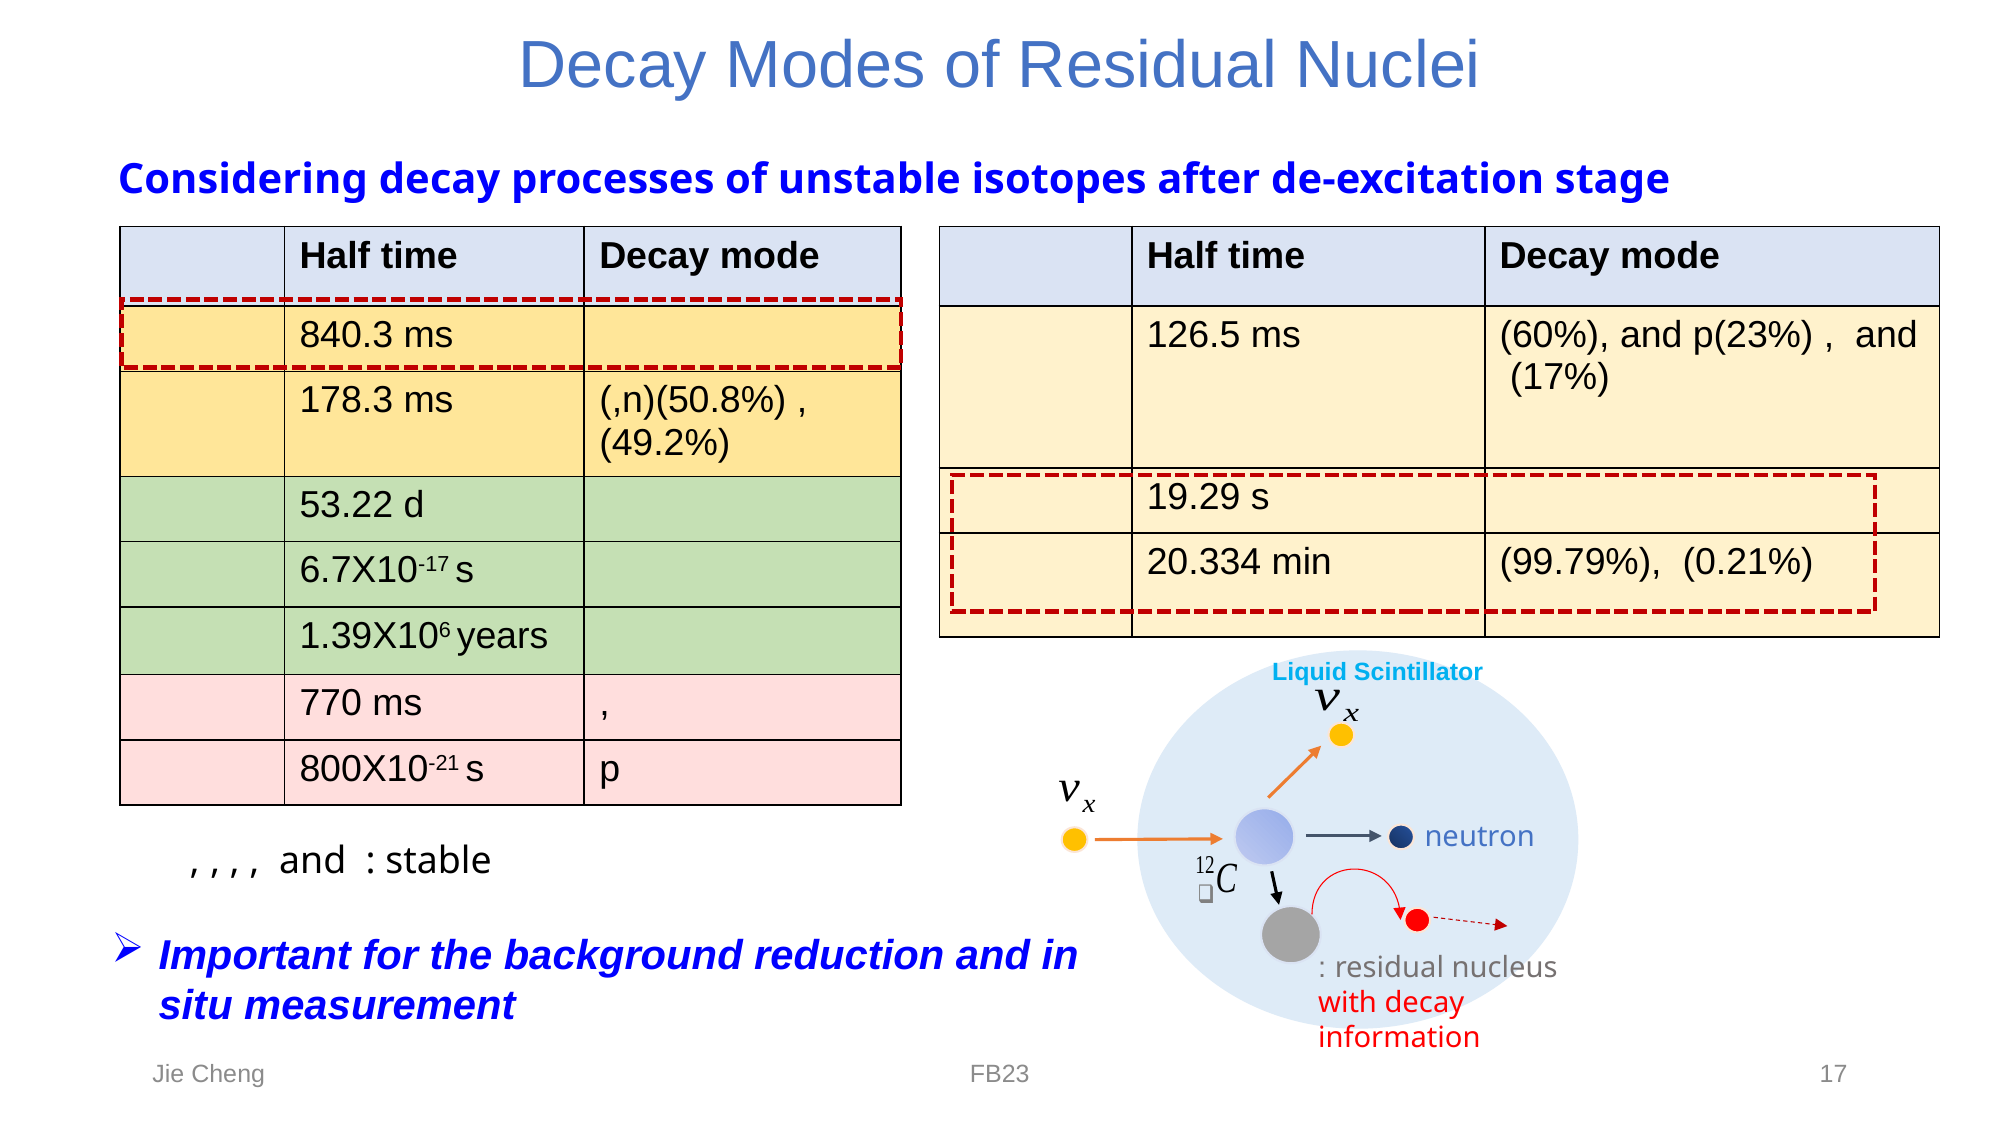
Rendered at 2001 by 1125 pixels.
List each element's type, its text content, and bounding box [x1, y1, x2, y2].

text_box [1271, 871, 1279, 905]
text_box [1060, 826, 1089, 853]
text_box neutron [1409, 810, 1589, 860]
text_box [1433, 917, 1508, 927]
slide_number 17 [1412, 1042, 1863, 1103]
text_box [1268, 745, 1322, 798]
text_box Important for the background reduction and in situ measurement [96, 875, 1105, 1036]
text_box [1327, 721, 1356, 749]
title Decay Modes of Residual Nuclei [0, 0, 2000, 131]
text_box Liquid Scintillator [1257, 648, 1580, 693]
slide_number Jie Cheng [137, 1042, 588, 1103]
text_box Considering decay processes of unstable isotopes after de-excitation stage [103, 144, 1897, 209]
text_box [951, 474, 1876, 612]
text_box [1353, 872, 1360, 962]
text_box [1387, 823, 1409, 851]
text_box [120, 298, 902, 369]
footer FB23 [662, 1042, 1338, 1103]
text_box [1233, 807, 1296, 867]
text_box [1260, 905, 1322, 965]
text_box [1137, 671, 1578, 1029]
text_box [1403, 906, 1432, 934]
